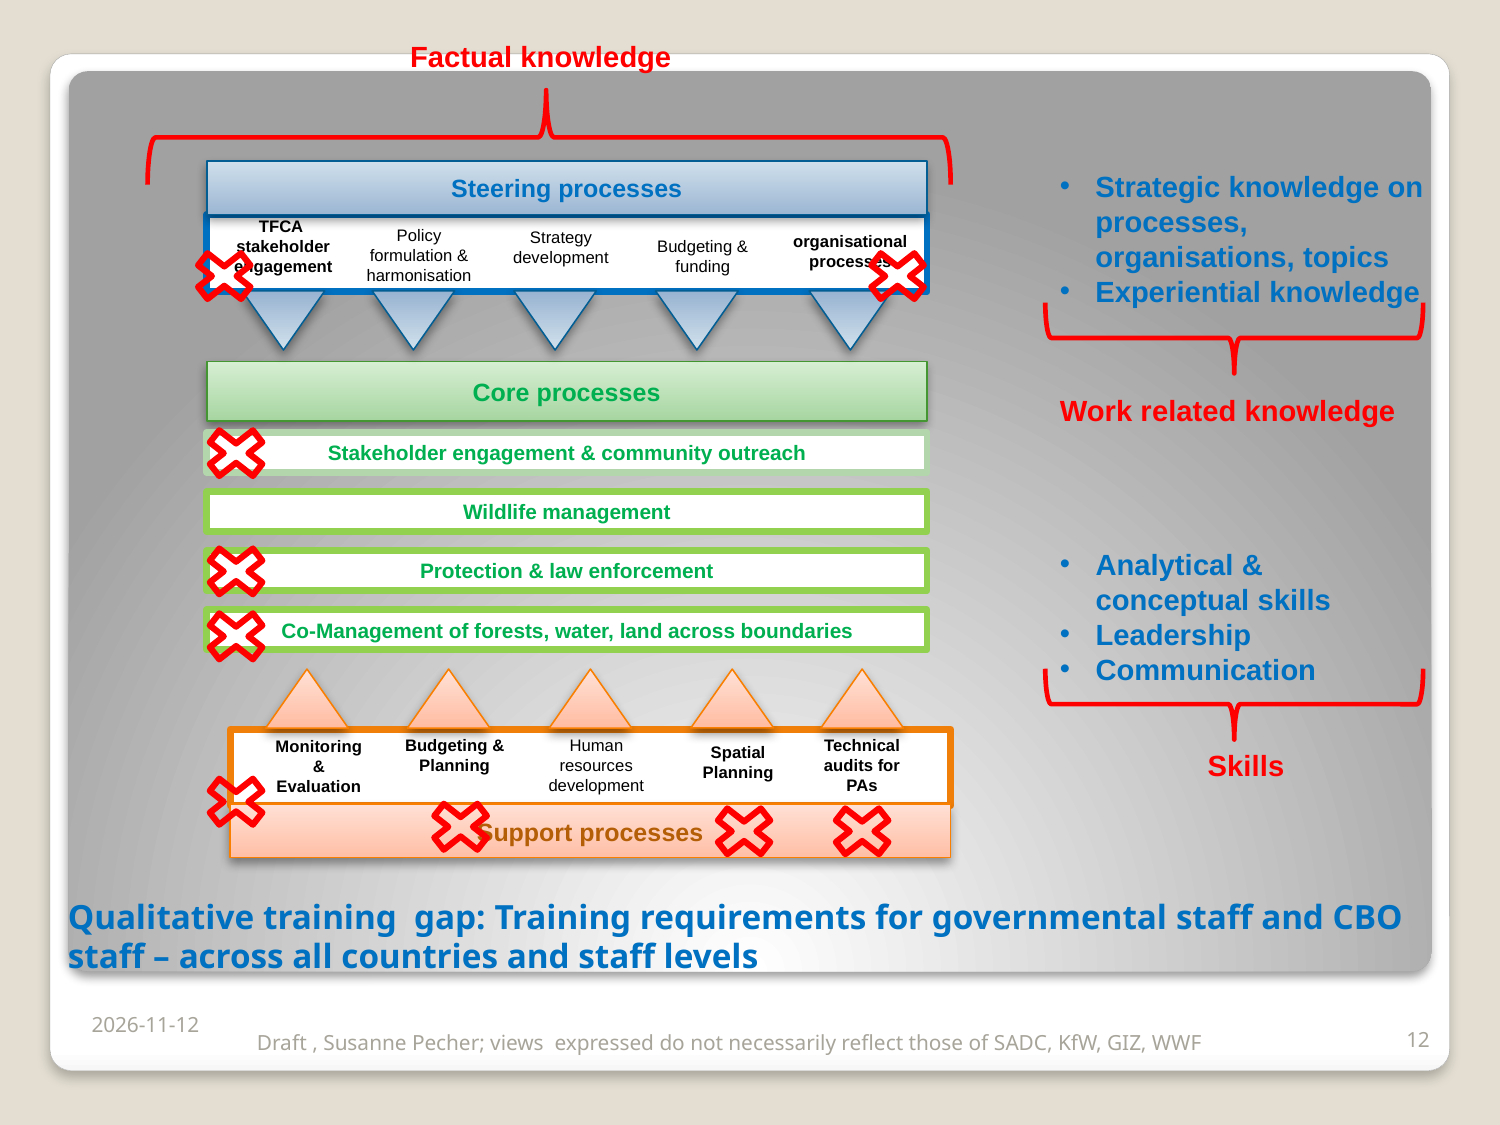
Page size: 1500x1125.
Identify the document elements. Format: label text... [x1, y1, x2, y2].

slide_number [76, 999, 455, 1048]
footer Draft , Susanne Pecher; views expressed do not necessarily reflect those of SADC, KfW, GIZ, WWF [242, 1034, 1382, 1063]
list [76, 136, 1420, 909]
text_box [146, 89, 951, 185]
text_box Factual knowledge [395, 30, 798, 81]
slide_number 12 [1369, 1002, 1445, 1063]
title Qualitative training gap: Training requirements for governmental staff and CBO staff – across all countries and staff levels [53, 904, 1471, 984]
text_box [182, 160, 1447, 864]
